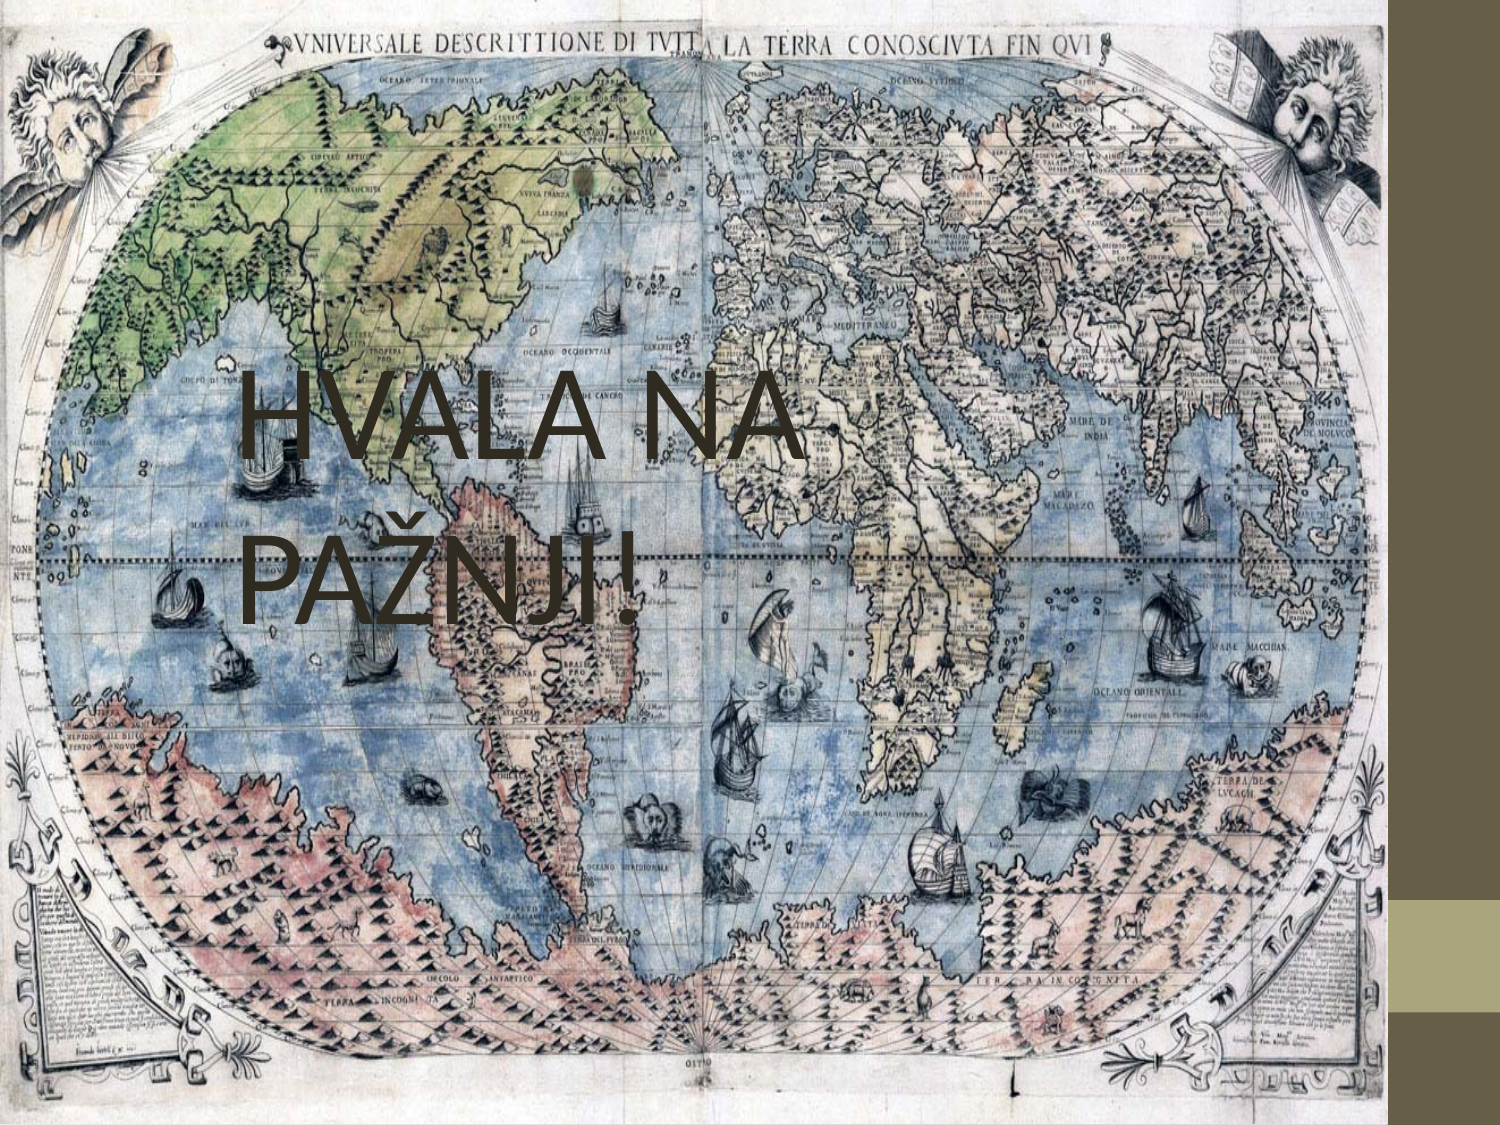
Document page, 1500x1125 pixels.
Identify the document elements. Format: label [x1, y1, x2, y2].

list [0, 0, 1389, 1125]
